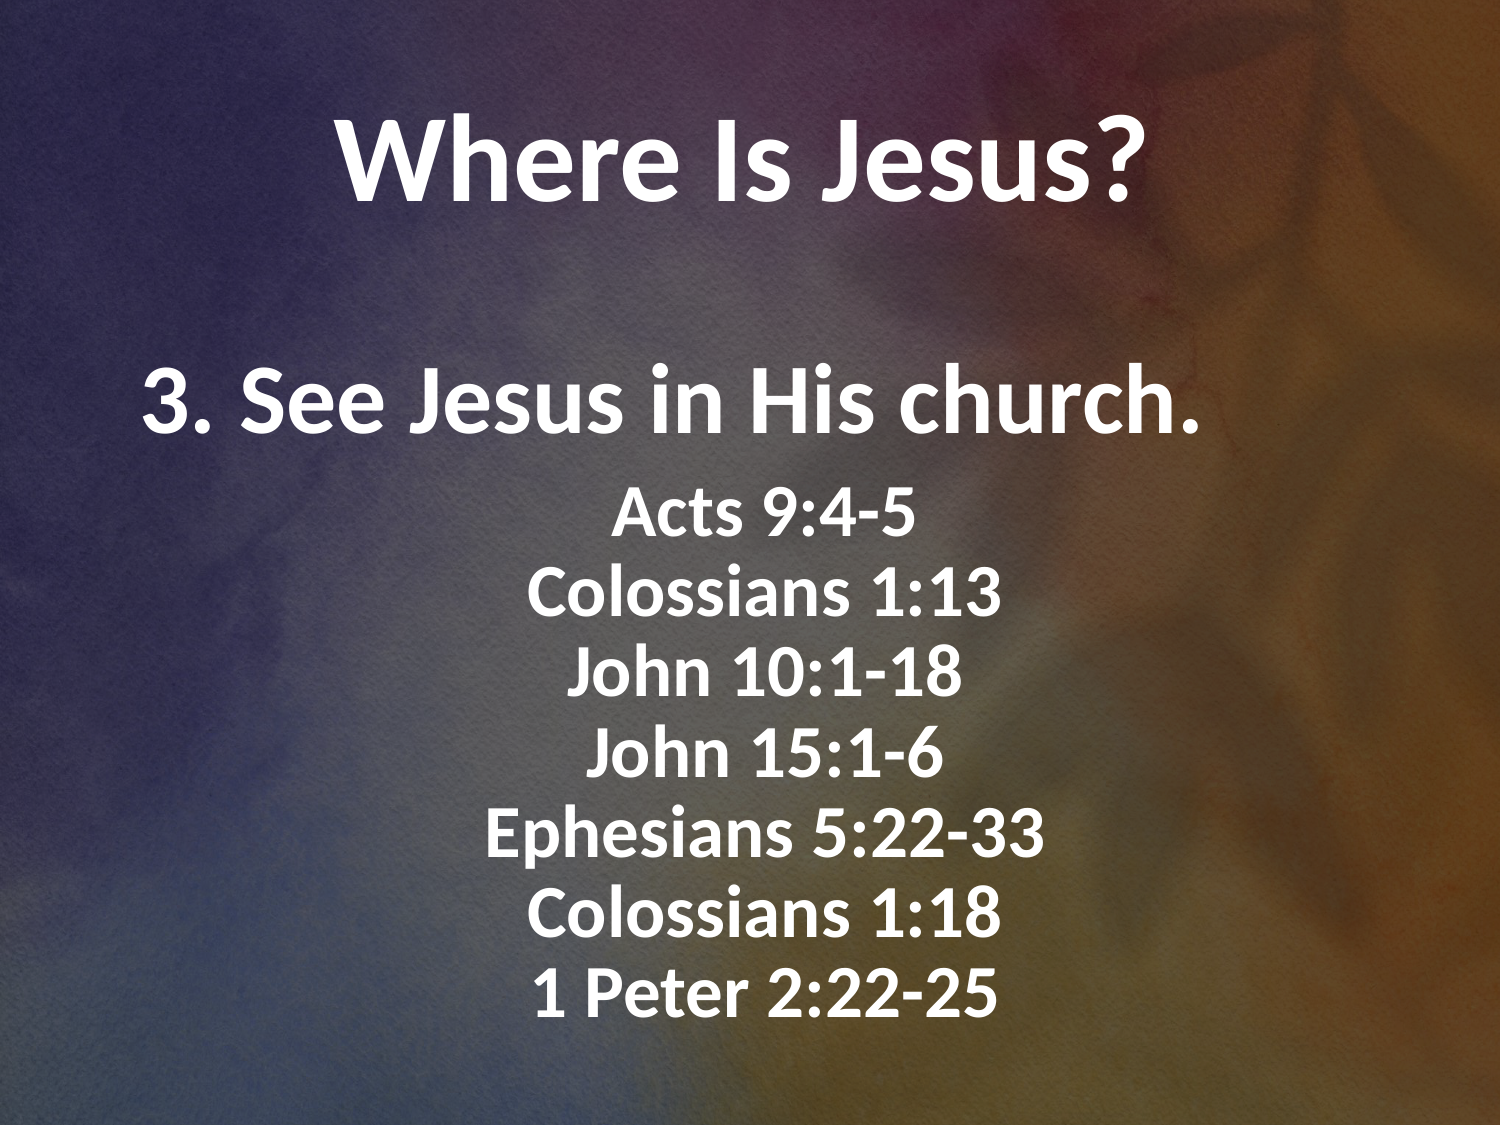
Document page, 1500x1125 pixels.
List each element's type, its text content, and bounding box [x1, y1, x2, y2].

text_box Where Is Jesus? [114, 68, 1371, 234]
picture [0, 0, 1500, 1125]
text_box 3. See Jesus in His church. Acts 9:4-5 Colossians 1:13 John 10:1-18 John 15:1-6 Ephesians 5:22-33 Colossians 1:18 1 Peter 2:22-25 [124, 326, 1406, 1040]
